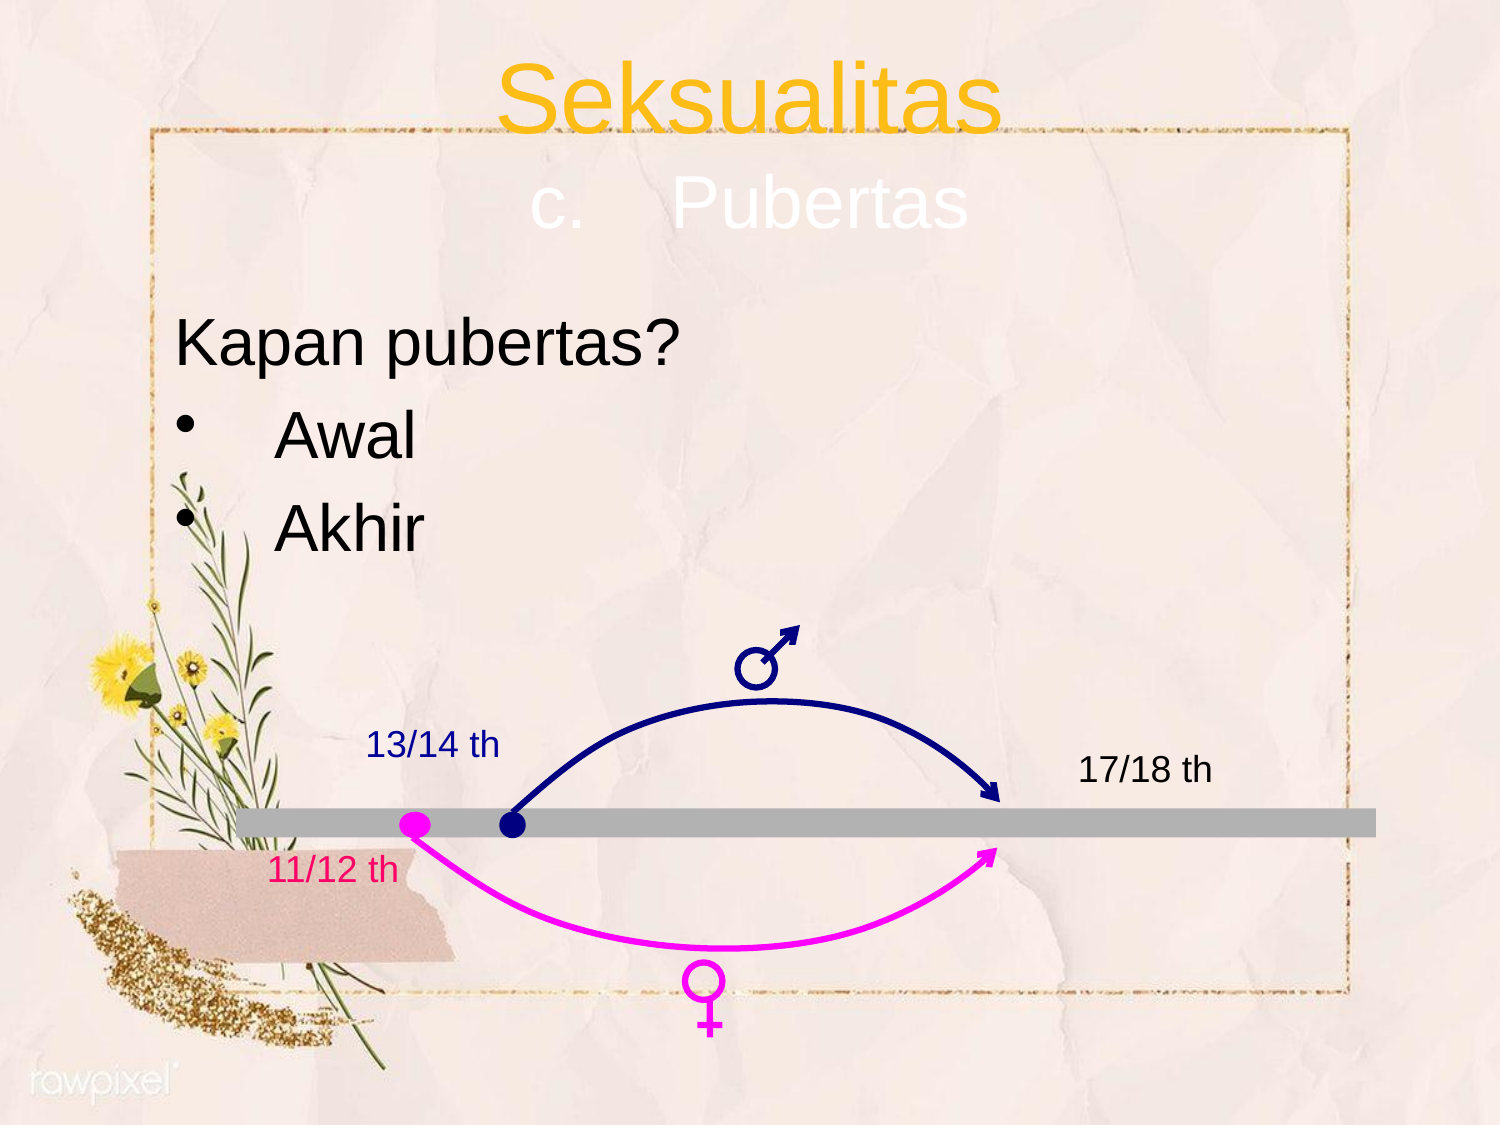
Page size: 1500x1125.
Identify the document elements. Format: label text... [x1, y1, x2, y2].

title Seksualitas c. Pubertas [74, 44, 1426, 233]
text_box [224, 624, 1377, 1038]
list Kapan pubertas? Awal Akhir [159, 290, 1306, 1012]
picture [0, 0, 1500, 1125]
